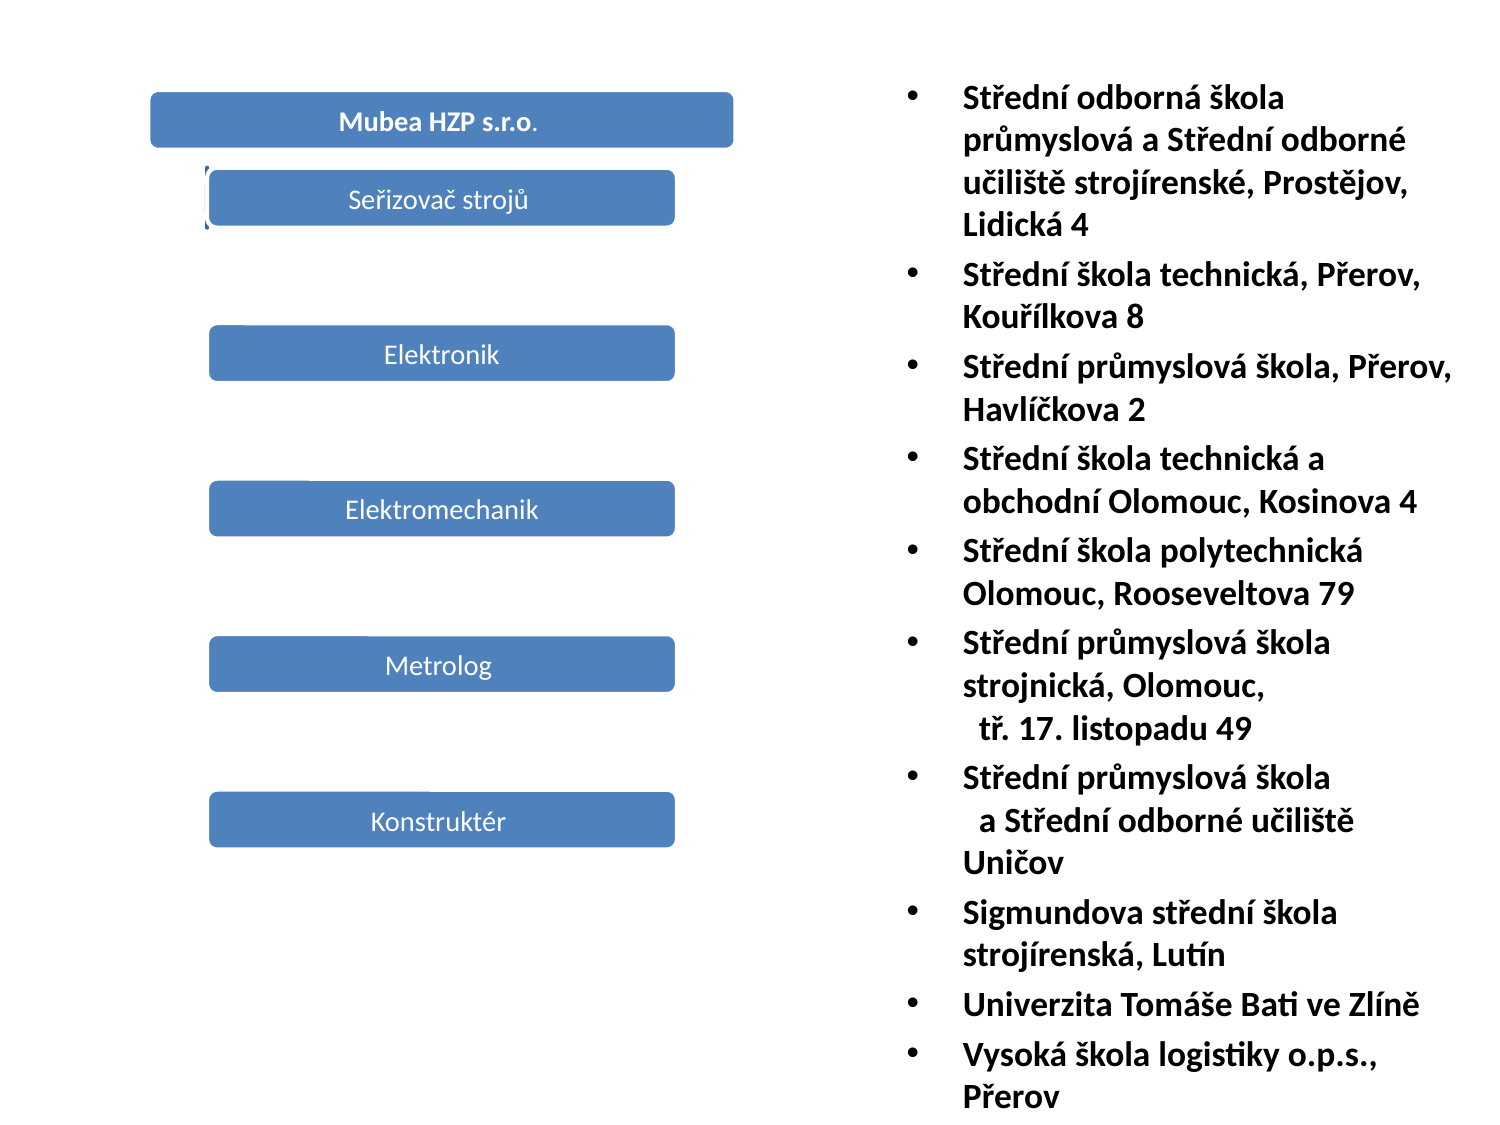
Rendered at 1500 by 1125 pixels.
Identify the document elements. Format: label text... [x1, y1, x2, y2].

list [74, 89, 810, 1006]
list Střední odborná škola průmyslová a Střední odborné učiliště strojírenské, Prostějov, Lidická 4 Střední škola technická, Přerov, Kouřílkova 8 Střední průmyslová škola, Přerov, Havlíčkova 2 Střední škola technická a obchodní Olomouc, Kosinova 4 Střední škola polytechnická Olomouc, Rooseveltova 79 Střední průmyslová škola strojnická, Olomouc, tř. 17. listopadu 49 Střední průmyslová škola a Střední odborné učiliště Uničov Sigmundova střední škola strojírenská, Lutín Univerzita Tomáše Bati ve Zlíně Vysoká škola logistiky o.p.s., Přerov [891, 66, 1471, 946]
